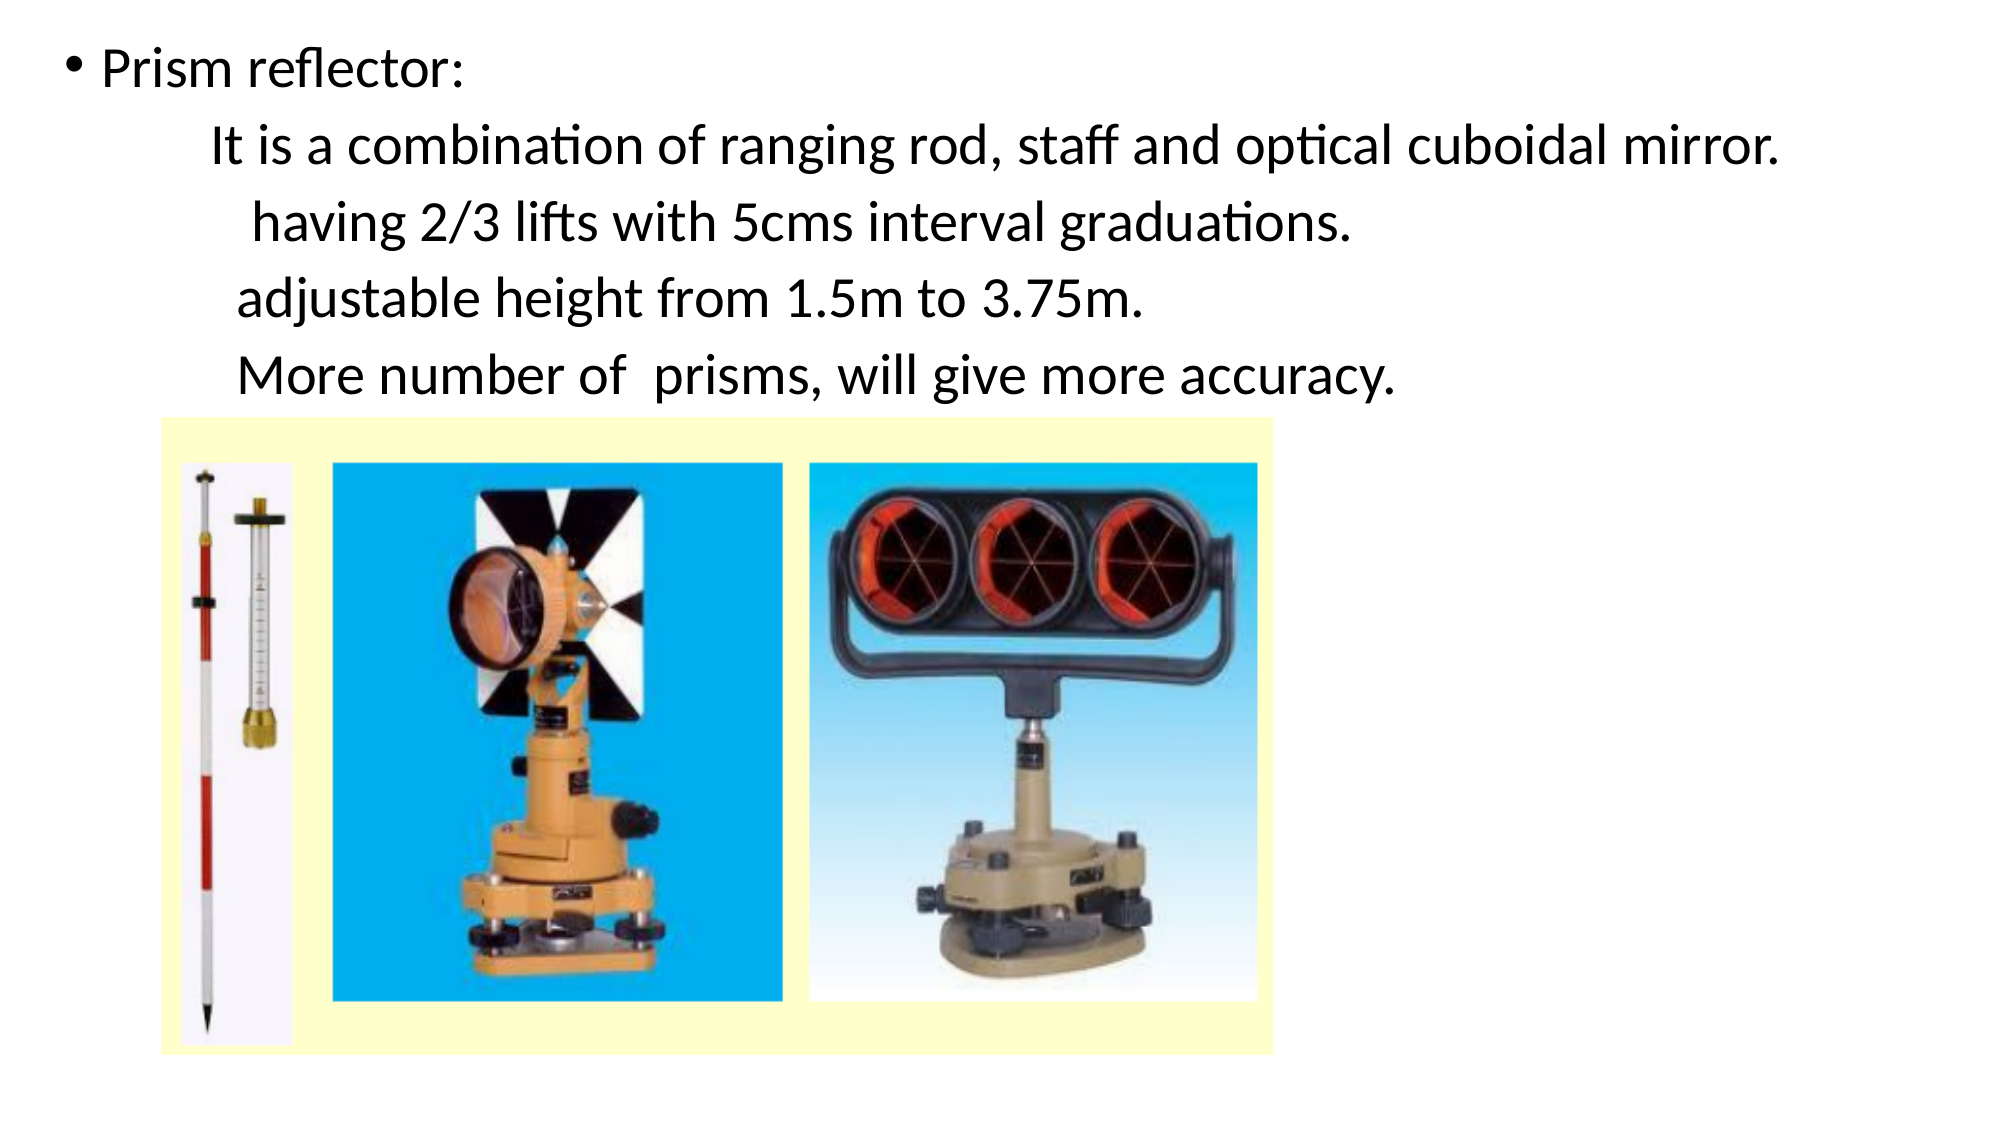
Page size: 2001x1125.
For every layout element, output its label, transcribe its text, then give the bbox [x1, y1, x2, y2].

picture [161, 417, 1274, 1055]
list Prism reflector: It is a combination of ranging rod, staff and optical cuboidal mirror. having 2/3 lifts with 5cms interval graduations. adjustable height from 1.5m to 3.75m. More number of prisms, will give more accuracy. [49, 35, 1863, 1014]
